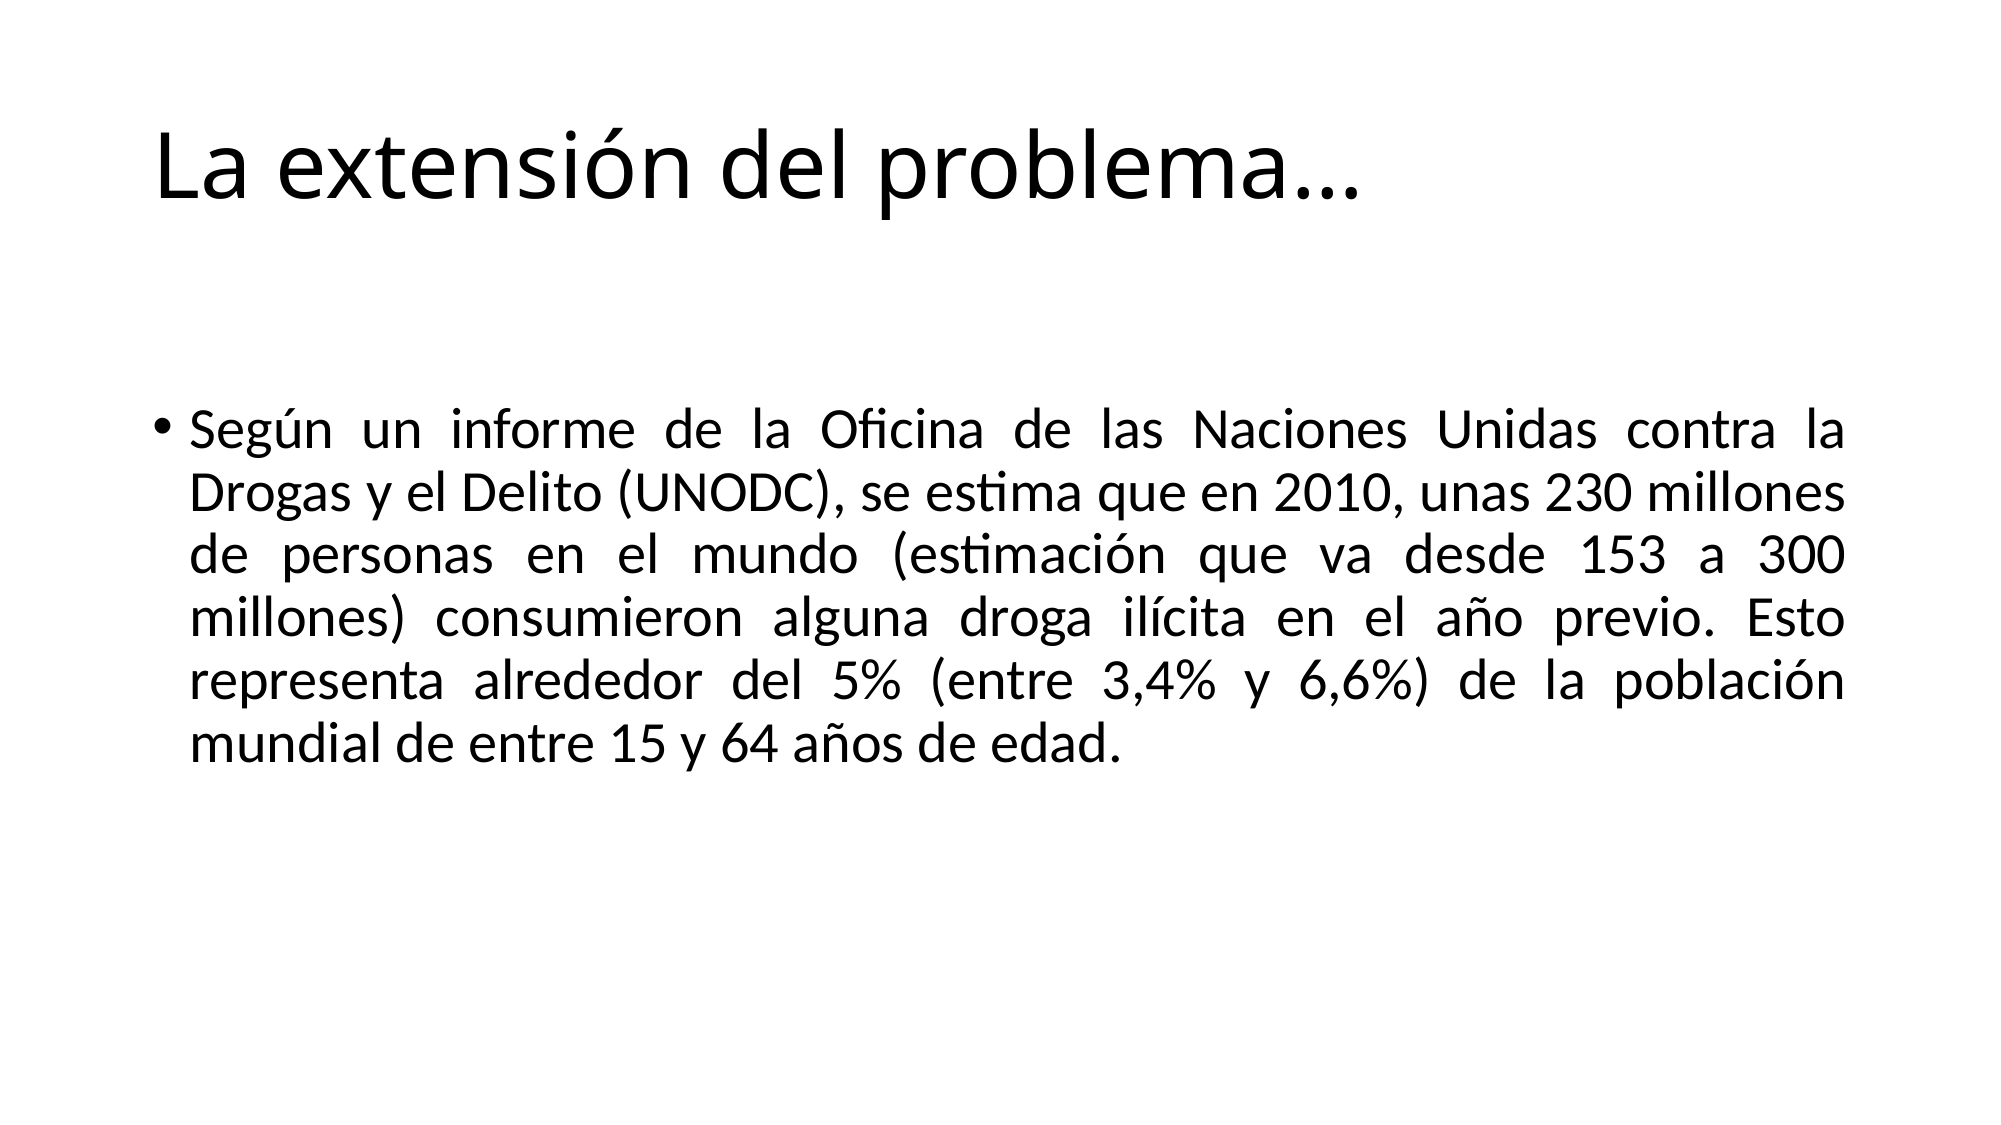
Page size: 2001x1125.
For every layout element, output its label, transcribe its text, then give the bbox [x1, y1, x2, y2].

list Según un informe de la Oficina de las Naciones Unidas contra la Drogas y el Delito (UNODC), se estima que en 2010, unas 230 millones de personas en el mundo (estimación que va desde 153 a 300 millones) consumieron alguna droga ilícita en el año previo. Esto representa alrededor del 5% (entre 3,4% y 6,6%) de la población mundial de entre 15 y 64 años de edad. [137, 299, 1863, 1014]
title La extensión del problema… [137, 59, 1863, 278]
